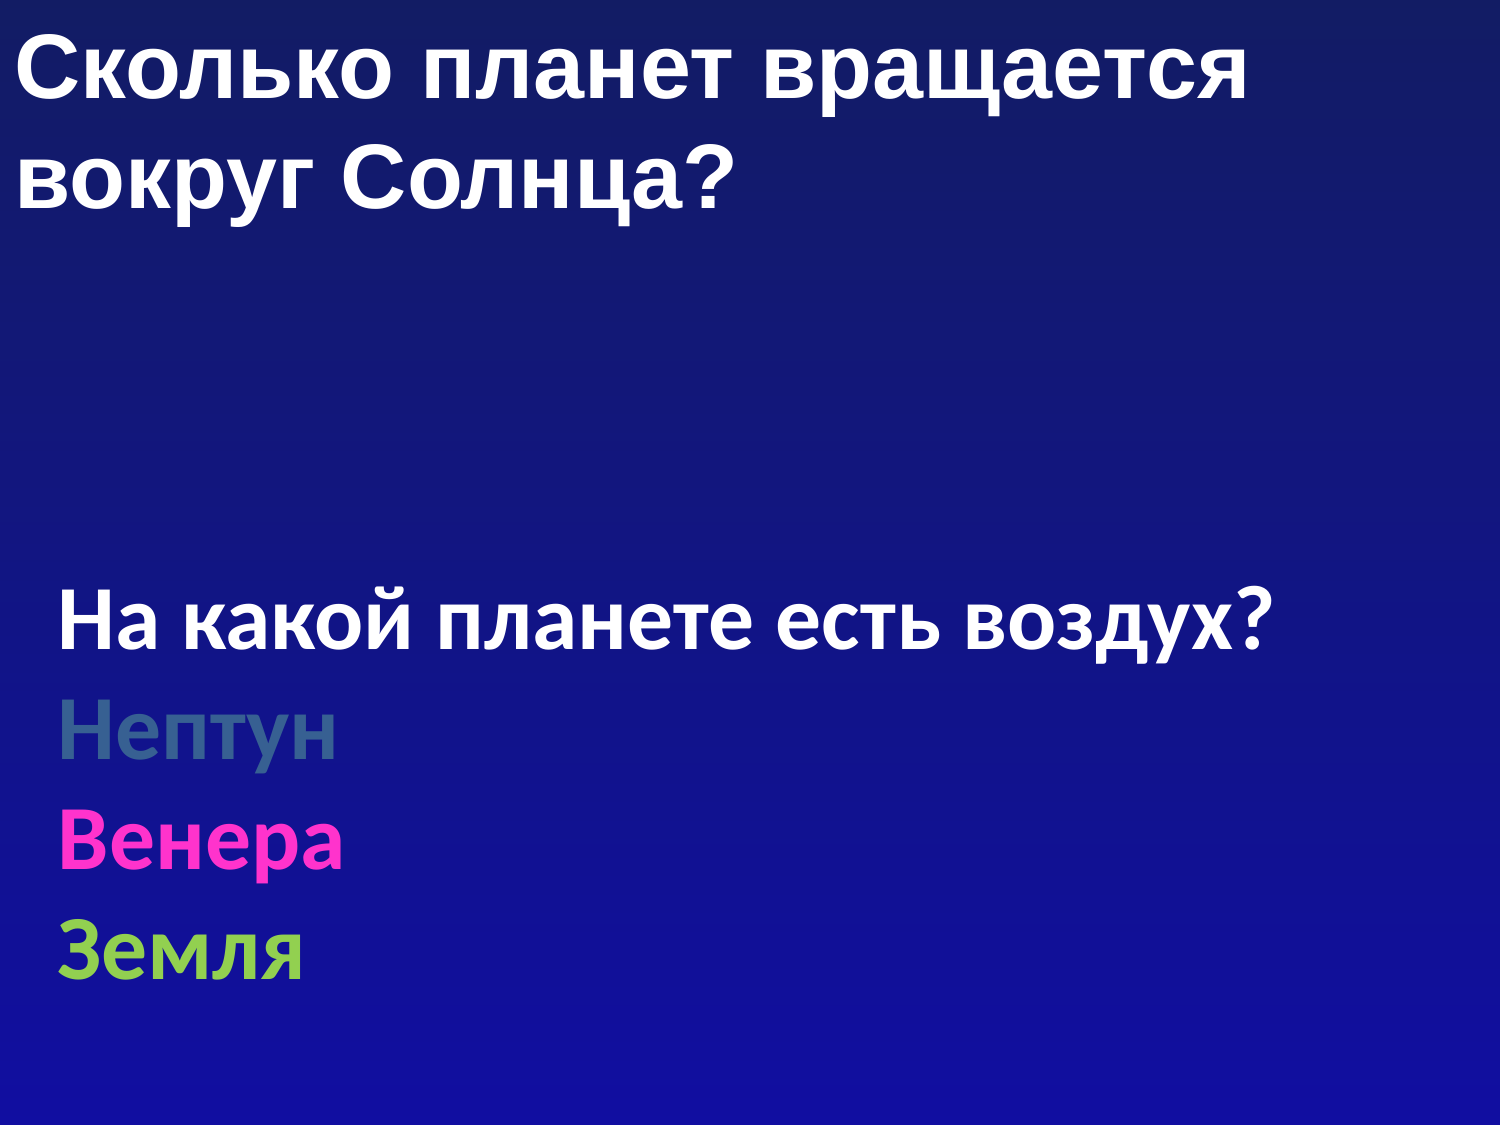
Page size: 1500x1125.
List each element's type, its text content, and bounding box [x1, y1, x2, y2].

text_box Сколько планет вращается вокруг Солнца? [0, 0, 1471, 235]
text_box На какой планете есть воздух? Нептун Венера Земля [42, 550, 1293, 1006]
